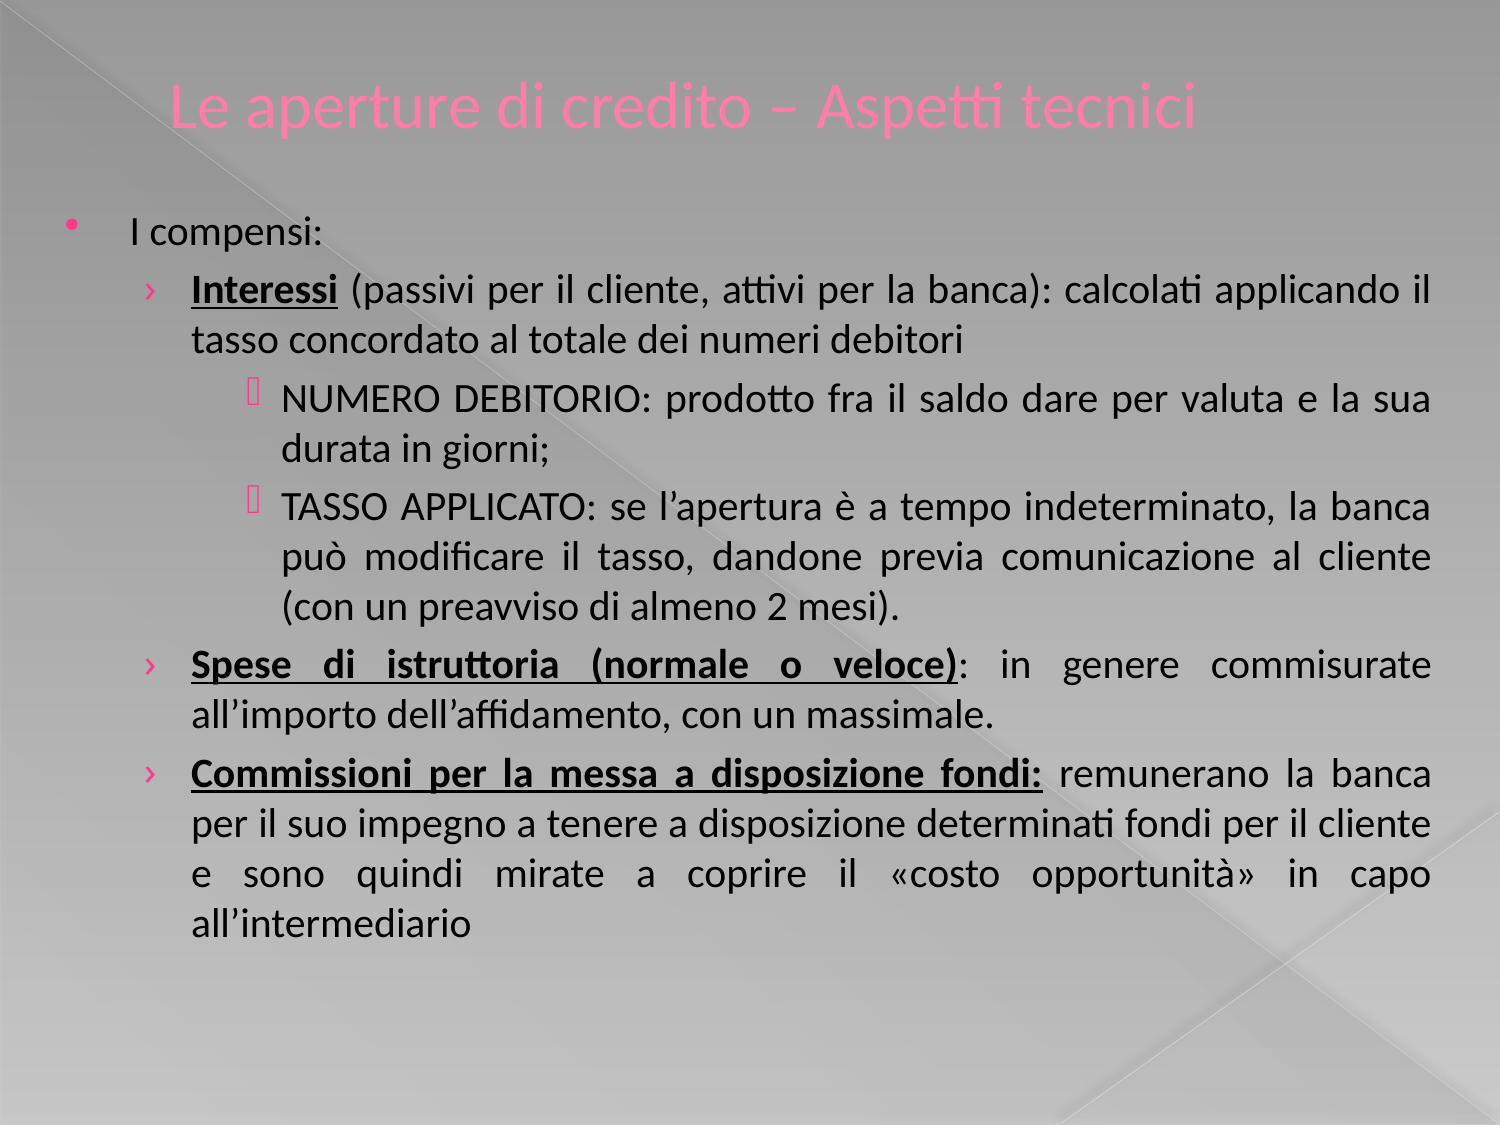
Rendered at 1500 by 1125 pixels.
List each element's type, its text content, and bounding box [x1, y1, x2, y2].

list I compensi: Interessi (passivi per il cliente, attivi per la banca): calcolati applicando il tasso concordato al totale dei numeri debitori NUMERO DEBITORIO: prodotto fra il saldo dare per valuta e la sua durata in giorni; TASSO APPLICATO: se l’apertura è a tempo indeterminato, la banca può modificare il tasso, dandone previa comunicazione al cliente (con un preavviso di almeno 2 mesi). Spese di istruttoria (normale o veloce): in genere commisurate all’importo dell’affidamento, con un massimale. Commissioni per la messa a disposizione fondi: remunerano la banca per il suo impegno a tenere a disposizione determinati fondi per il cliente e sono quindi mirate a coprire il «costo opportunità» in capo all’intermediario [41, 196, 1447, 1059]
title Le aperture di credito – Aspetti tecnici [75, 43, 1425, 161]
